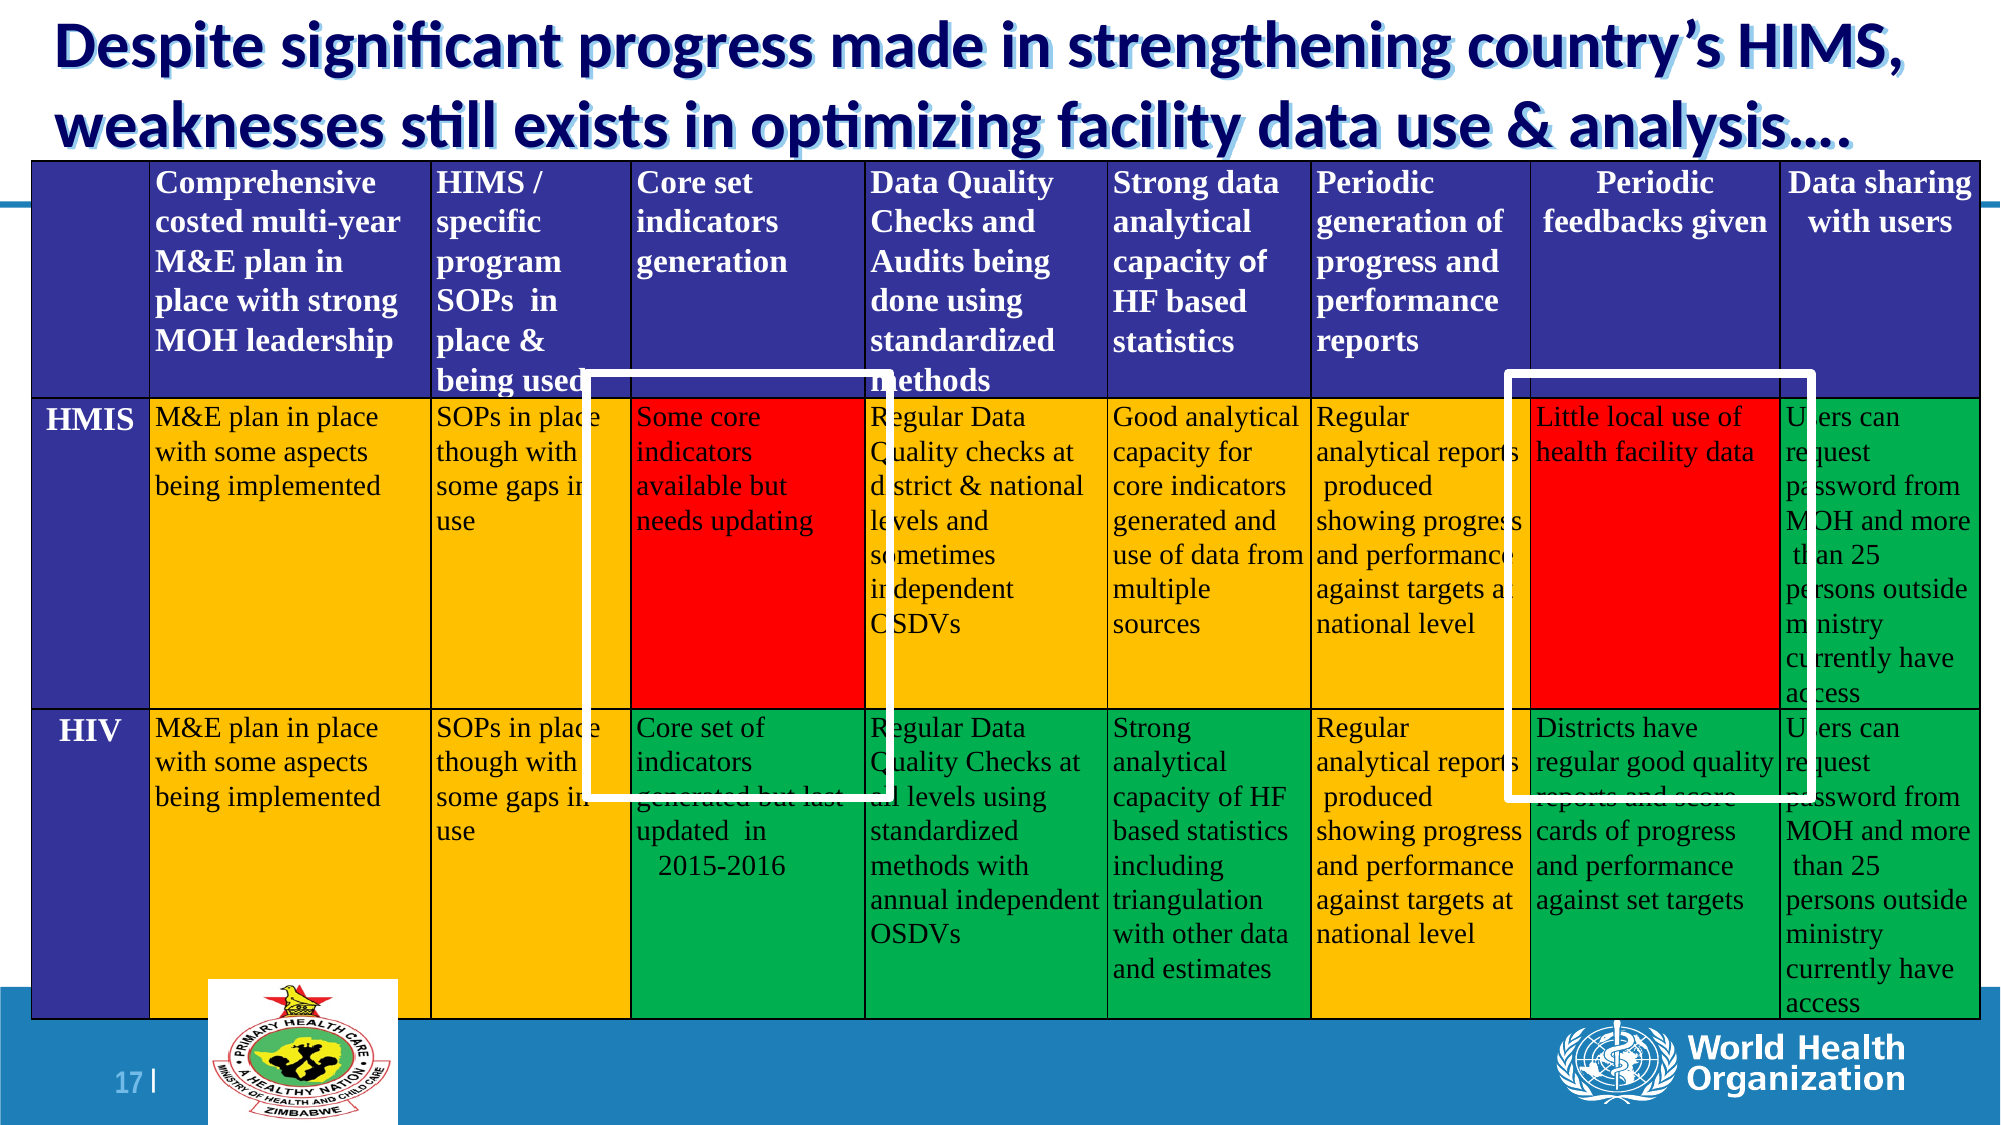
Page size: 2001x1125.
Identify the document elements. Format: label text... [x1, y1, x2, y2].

table_header [32, 162, 149, 397]
table_cell Regular Data Quality Checks at all levels using standardized methods with annual independent OSDVs [866, 710, 1107, 1018]
table_cell Strong analytical capacity of HF based statistics including triangulation with other data and estimates [1108, 710, 1310, 1018]
table_cell Regular analytical reports produced showing progress and performance against targets at national level [1312, 399, 1507, 708]
table_header HIMS / specific program SOPs in place & being used [432, 162, 630, 397]
table_cell Good analytical capacity for core indicators generated and use of data from multiple sources [1108, 399, 1310, 708]
table_header Periodic generation of progress and performance reports [1312, 162, 1530, 397]
table_cell M&E plan in place with some aspects being implemented [150, 399, 430, 708]
table_cell Regular analytical reports produced showing progress and performance against targets at national level [1312, 710, 1530, 1018]
table_header Data sharing with users [1781, 162, 1979, 397]
picture [208, 979, 398, 1125]
table_cell M&E plan in place with some aspects being implemented [150, 710, 430, 1018]
table_header Strong data analytical capacity of HF based statistics [1108, 162, 1310, 397]
text_box [1507, 373, 1812, 799]
table_cell HIV [32, 710, 149, 1018]
table_header Core set indicators generation [632, 162, 864, 372]
table_header Periodic feedbacks given [1531, 162, 1779, 373]
table_header Data Quality Checks and Audits being done using standardized methods [866, 162, 1107, 397]
table_cell SOPs in place though with some gaps in use [432, 710, 630, 1018]
text_box [586, 372, 891, 799]
table_cell Users can request password from MOH and more than 25 persons outside ministry currently have access [1812, 399, 1979, 708]
table_cell Districts have regular good quality reports and score cards of progress and performance against set targets [1531, 799, 1779, 1018]
table_cell SOPs in place though with some gaps in use [432, 399, 586, 708]
title Despite significant progress made in strengthening country’s HIMS, weaknesses still exists in optimizing facility data use & analysis…. [55, 27, 1957, 134]
table_cell Core set of indicators generated but last updated in 2015-2016 [632, 799, 864, 1018]
table_cell Users can request password from MOH and more than 25 persons outside ministry currently have access [1781, 710, 1979, 1018]
table_cell Regular Data Quality checks at district & national levels and sometimes independent OSDVs [891, 399, 1107, 708]
table_cell HMIS [32, 399, 149, 708]
table_header Comprehensive costed multi-year M&E plan in place with strong MOH leadership [150, 162, 430, 397]
